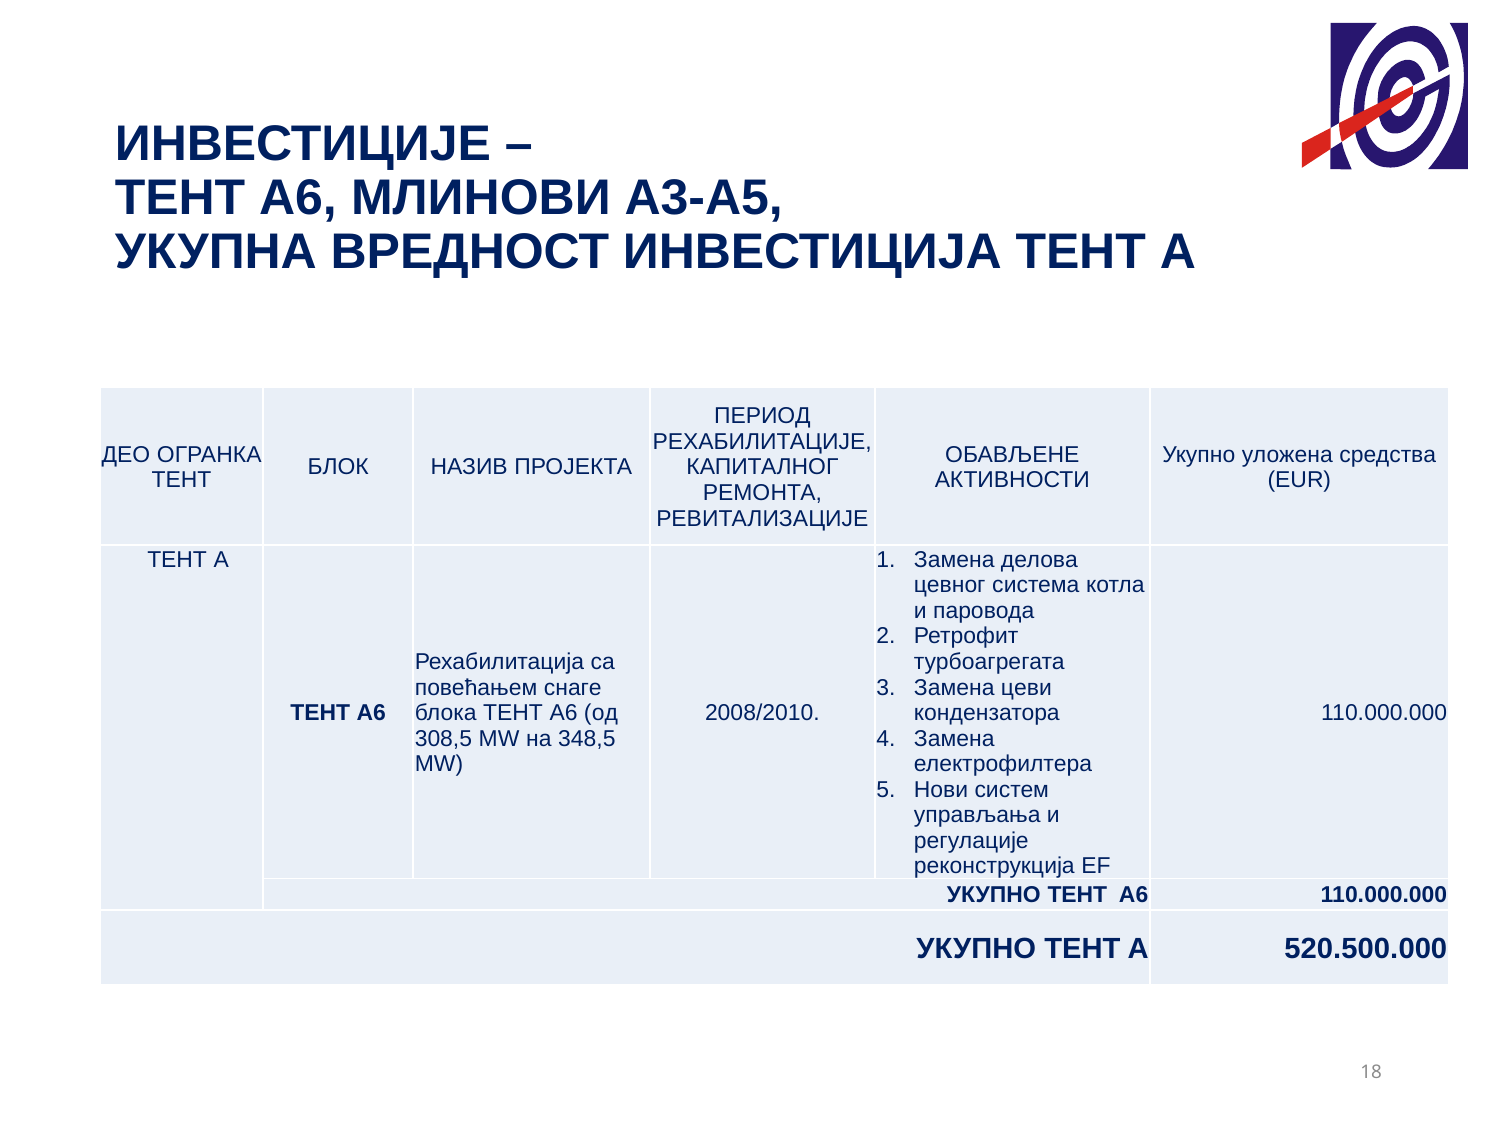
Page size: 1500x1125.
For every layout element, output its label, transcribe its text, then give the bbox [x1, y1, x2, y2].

table_cell ТЕНТ A [101, 546, 262, 909]
table_cell 2008/2010. [651, 546, 874, 878]
table_cell 110.000.000 [1151, 546, 1448, 878]
table_header НАЗИВ ПРОЈЕКТА [414, 388, 649, 544]
table_header БЛОК [264, 388, 412, 544]
table_cell УКУПНО TEНT A [101, 911, 1149, 984]
table_cell Рехабилитација са повећањем снаге блока ТЕНТ A6 (oд 308,5 MW нa 348,5 MW) [414, 546, 649, 878]
title ИНВЕСТИЦИЈЕ – ТЕНТ А6, МЛИНОВИ А3-А5, УКУПНА ВРЕДНОСТ ИНВЕСТИЦИЈА ТЕНТ А [99, 65, 1288, 333]
table_cell Замена делова цевног система котла и паровода Ретрофит турбоагрегата Замена цеви кондензатора Замена електрофилтера Нови систем управљања и регулације реконструкција EF [876, 546, 1149, 878]
table_header Укупно уложена средства (EUR) [1151, 388, 1448, 544]
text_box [1300, 22, 1469, 171]
table_header ДЕО ОГРАНКА ТЕНТ [101, 388, 262, 544]
table_cell УКУПНО TEНT A6 [264, 879, 1149, 909]
table_cell 110.000.000 [1151, 879, 1448, 909]
slide_number 18 [1059, 1042, 1397, 1103]
table_header ОБАВЉЕНЕ АКТИВНОСТИ [876, 388, 1149, 544]
table_header ПЕРИОД РЕХАБИЛИТАЦИЈЕ, КАПИТАЛНОГ РЕМОНТА, РЕВИТАЛИЗАЦИЈЕ [651, 388, 874, 544]
table_cell ТЕНТ A6 [264, 546, 412, 878]
table_cell 520.500.000 [1151, 911, 1448, 984]
